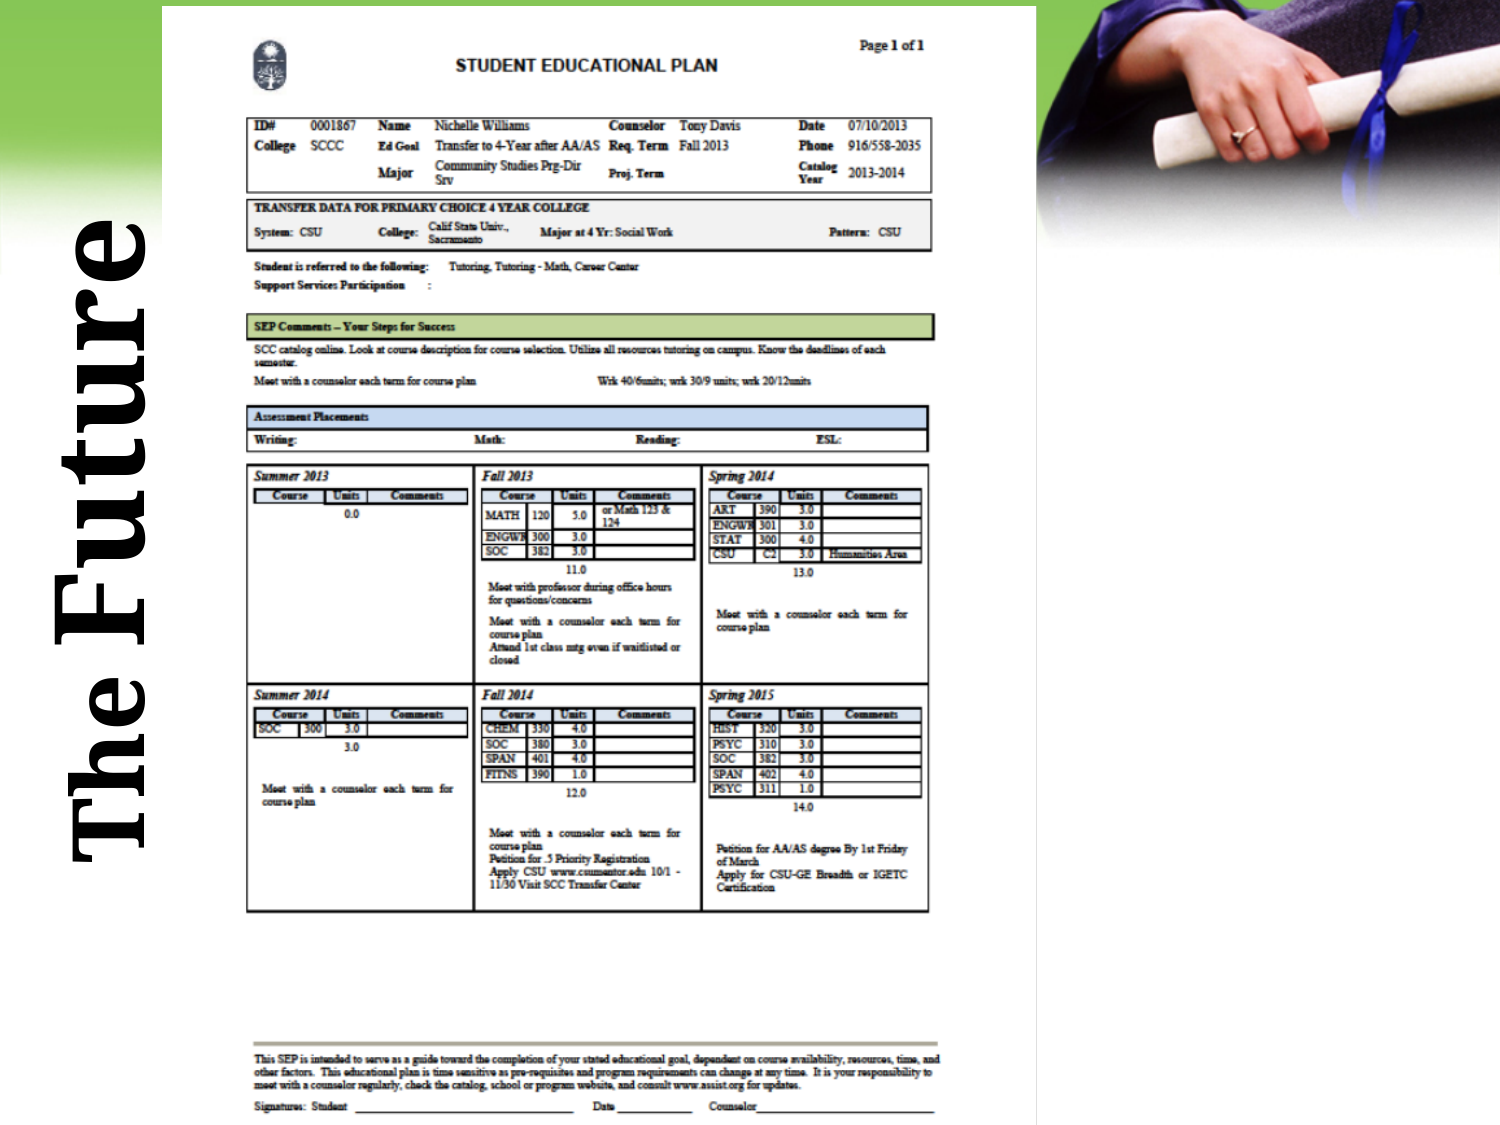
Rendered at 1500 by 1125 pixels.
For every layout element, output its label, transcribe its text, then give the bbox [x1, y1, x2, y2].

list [162, 5, 1038, 1125]
picture [0, 0, 1500, 1125]
text_box The Future [11, 188, 157, 879]
